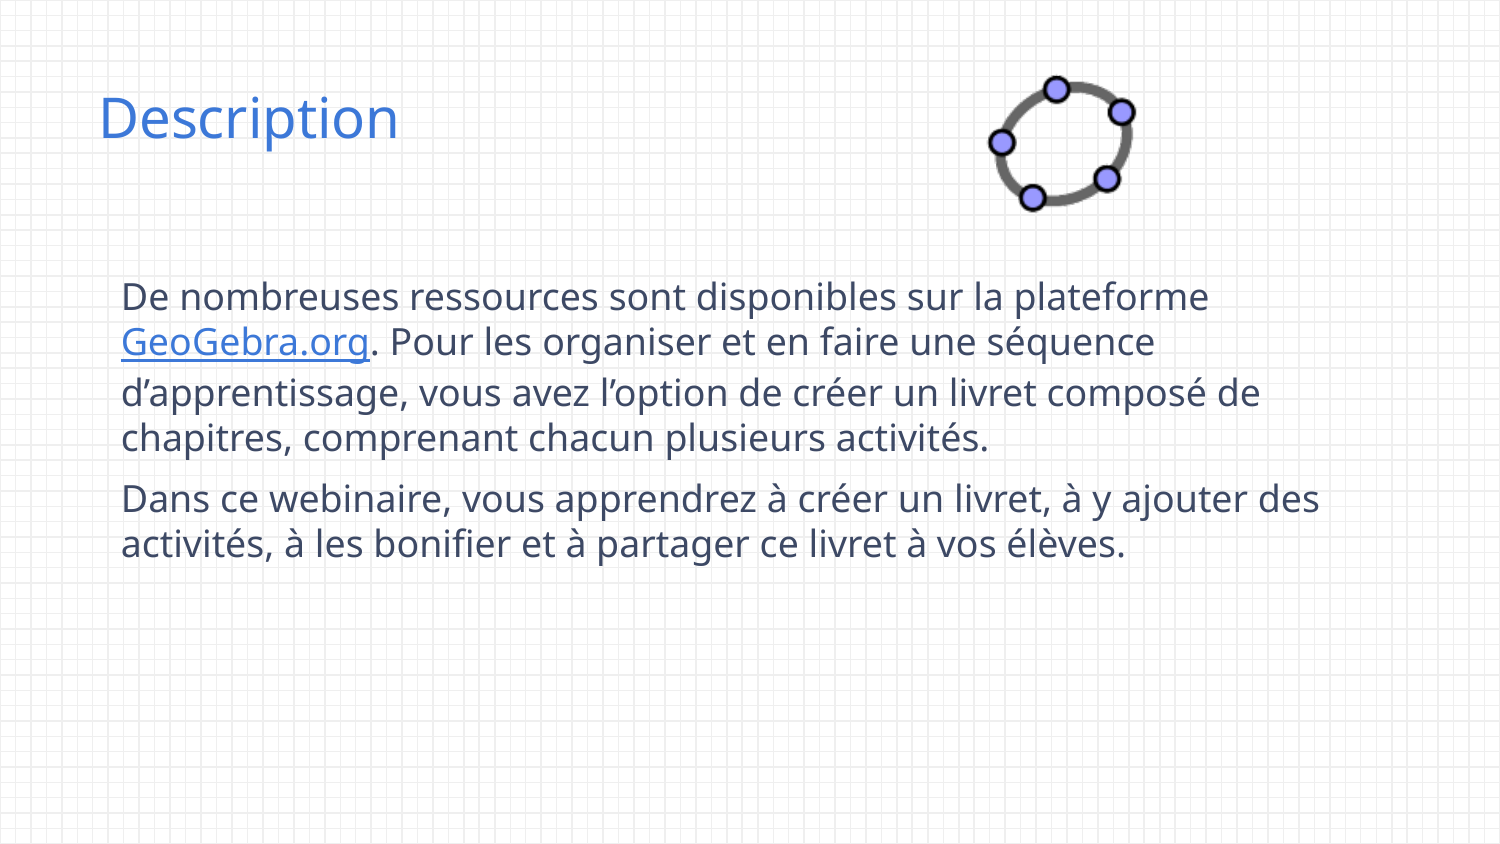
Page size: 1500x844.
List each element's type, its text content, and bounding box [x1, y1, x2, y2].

title Description [83, 75, 1141, 238]
picture [984, 65, 1142, 223]
list De nombreuses ressources sont disponibles sur la plateforme GeoGebra.org. Pour les organiser et en faire une séquence d’apprentissage, vous avez l’option de créer un livret composé de chapitres, comprenant chacun plusieurs activités. Dans ce webinaire, vous apprendrez à créer un livret, à y ajouter des activités, à les bonifier et à partager ce livret à vos élèves. [83, 265, 1416, 557]
